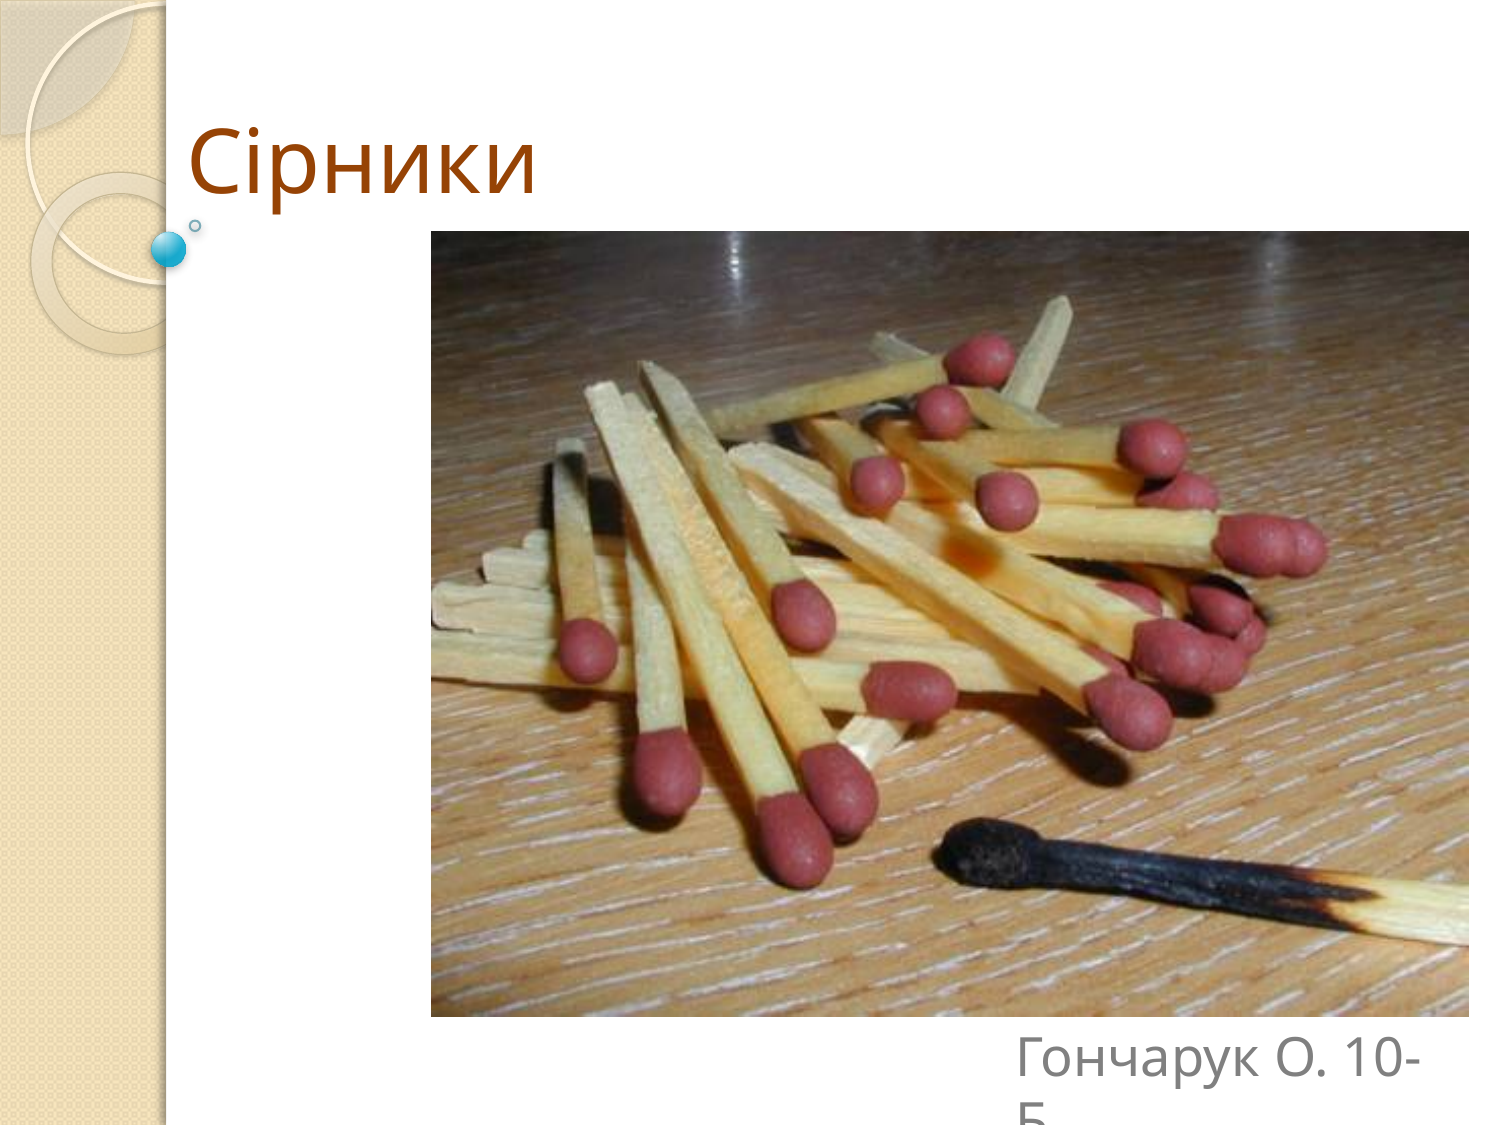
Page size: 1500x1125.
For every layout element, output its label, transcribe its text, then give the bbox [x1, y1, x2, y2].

title Сірники [171, 0, 561, 327]
picture [430, 231, 1470, 1017]
subtitle Гончарук О. 10-Б [996, 1027, 1469, 1125]
